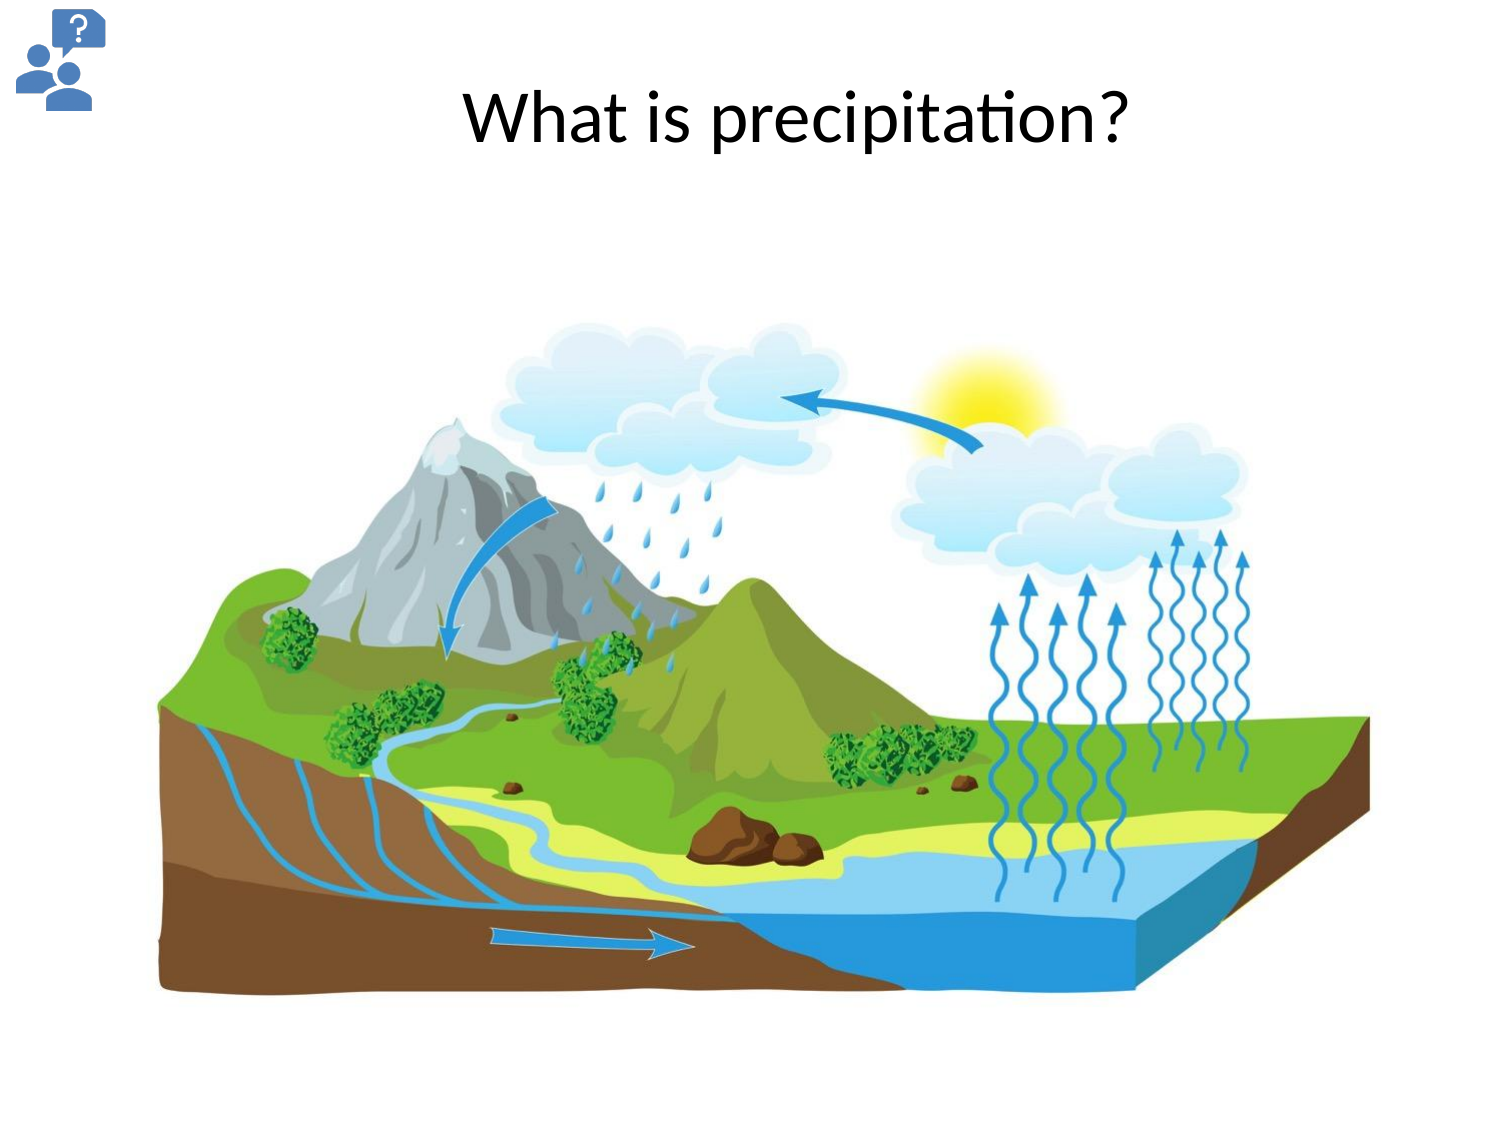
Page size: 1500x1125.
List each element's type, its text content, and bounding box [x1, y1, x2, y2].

text_box What is precipitation? [142, 60, 1453, 166]
picture [99, 222, 1427, 1081]
text_box [0, 0, 121, 121]
